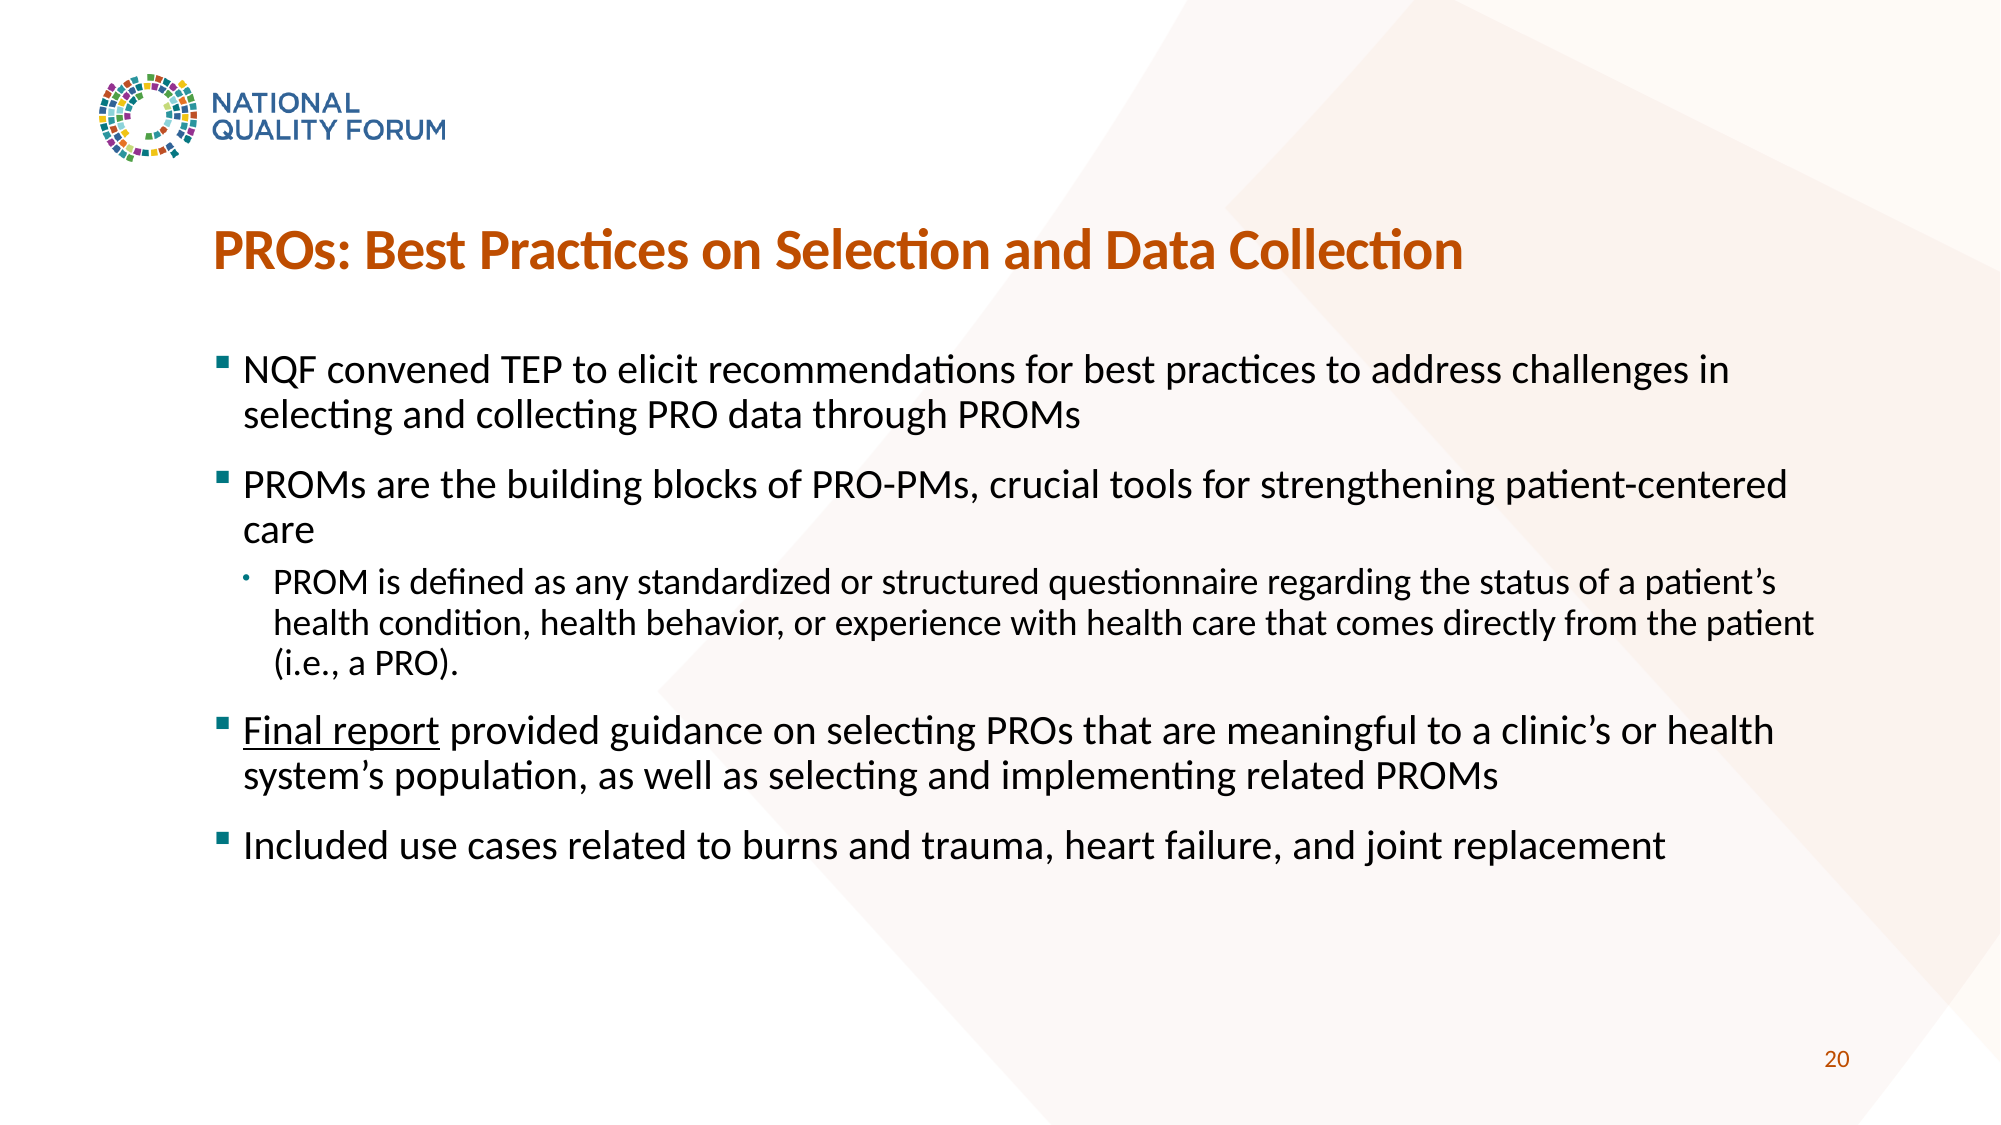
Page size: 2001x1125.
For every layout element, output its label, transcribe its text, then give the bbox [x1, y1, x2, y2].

slide_number 20 [1749, 1042, 1850, 1088]
picture [0, 0, 2001, 1125]
title PROs: Best Practices on Selection and Data Collection [213, 224, 1850, 336]
list NQF convened TEP to elicit recommendations for best practices to address challenges in selecting and collecting PRO data through PROMs PROMs are the building blocks of PRO-PMs, crucial tools for strengthening patient-centered care PROM is defined as any standardized or structured questionnaire regarding the status of a patient’s health condition, health behavior, or experience with health care that comes directly from the patient (i.e., a PRO). Final report provided guidance on selecting PROs that are meaningful to a clinic’s or health system’s population, as well as selecting and implementing related PROMs Included use cases related to burns and trauma, heart failure, and joint replacement [213, 347, 1850, 1014]
